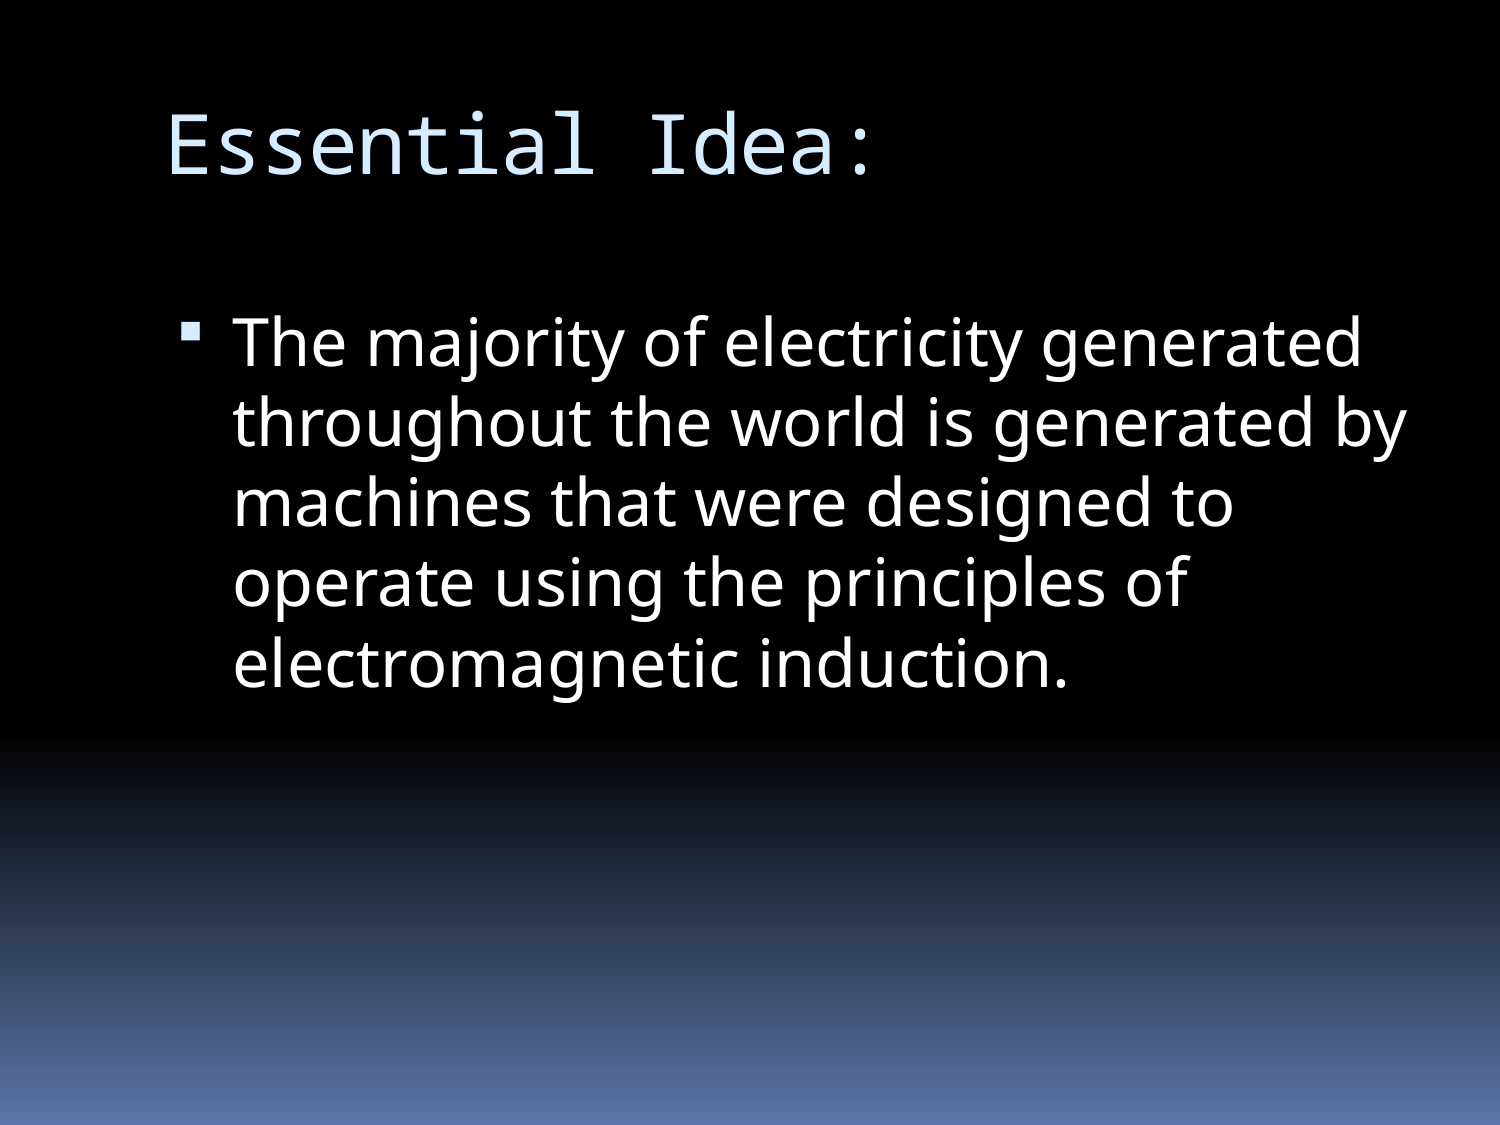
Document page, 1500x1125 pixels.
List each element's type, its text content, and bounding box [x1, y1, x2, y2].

title Essential Idea: [150, 83, 1425, 234]
list The majority of electricity generated throughout the world is generated by machines that were designed to operate using the principles of electromagnetic induction. [150, 292, 1425, 1043]
